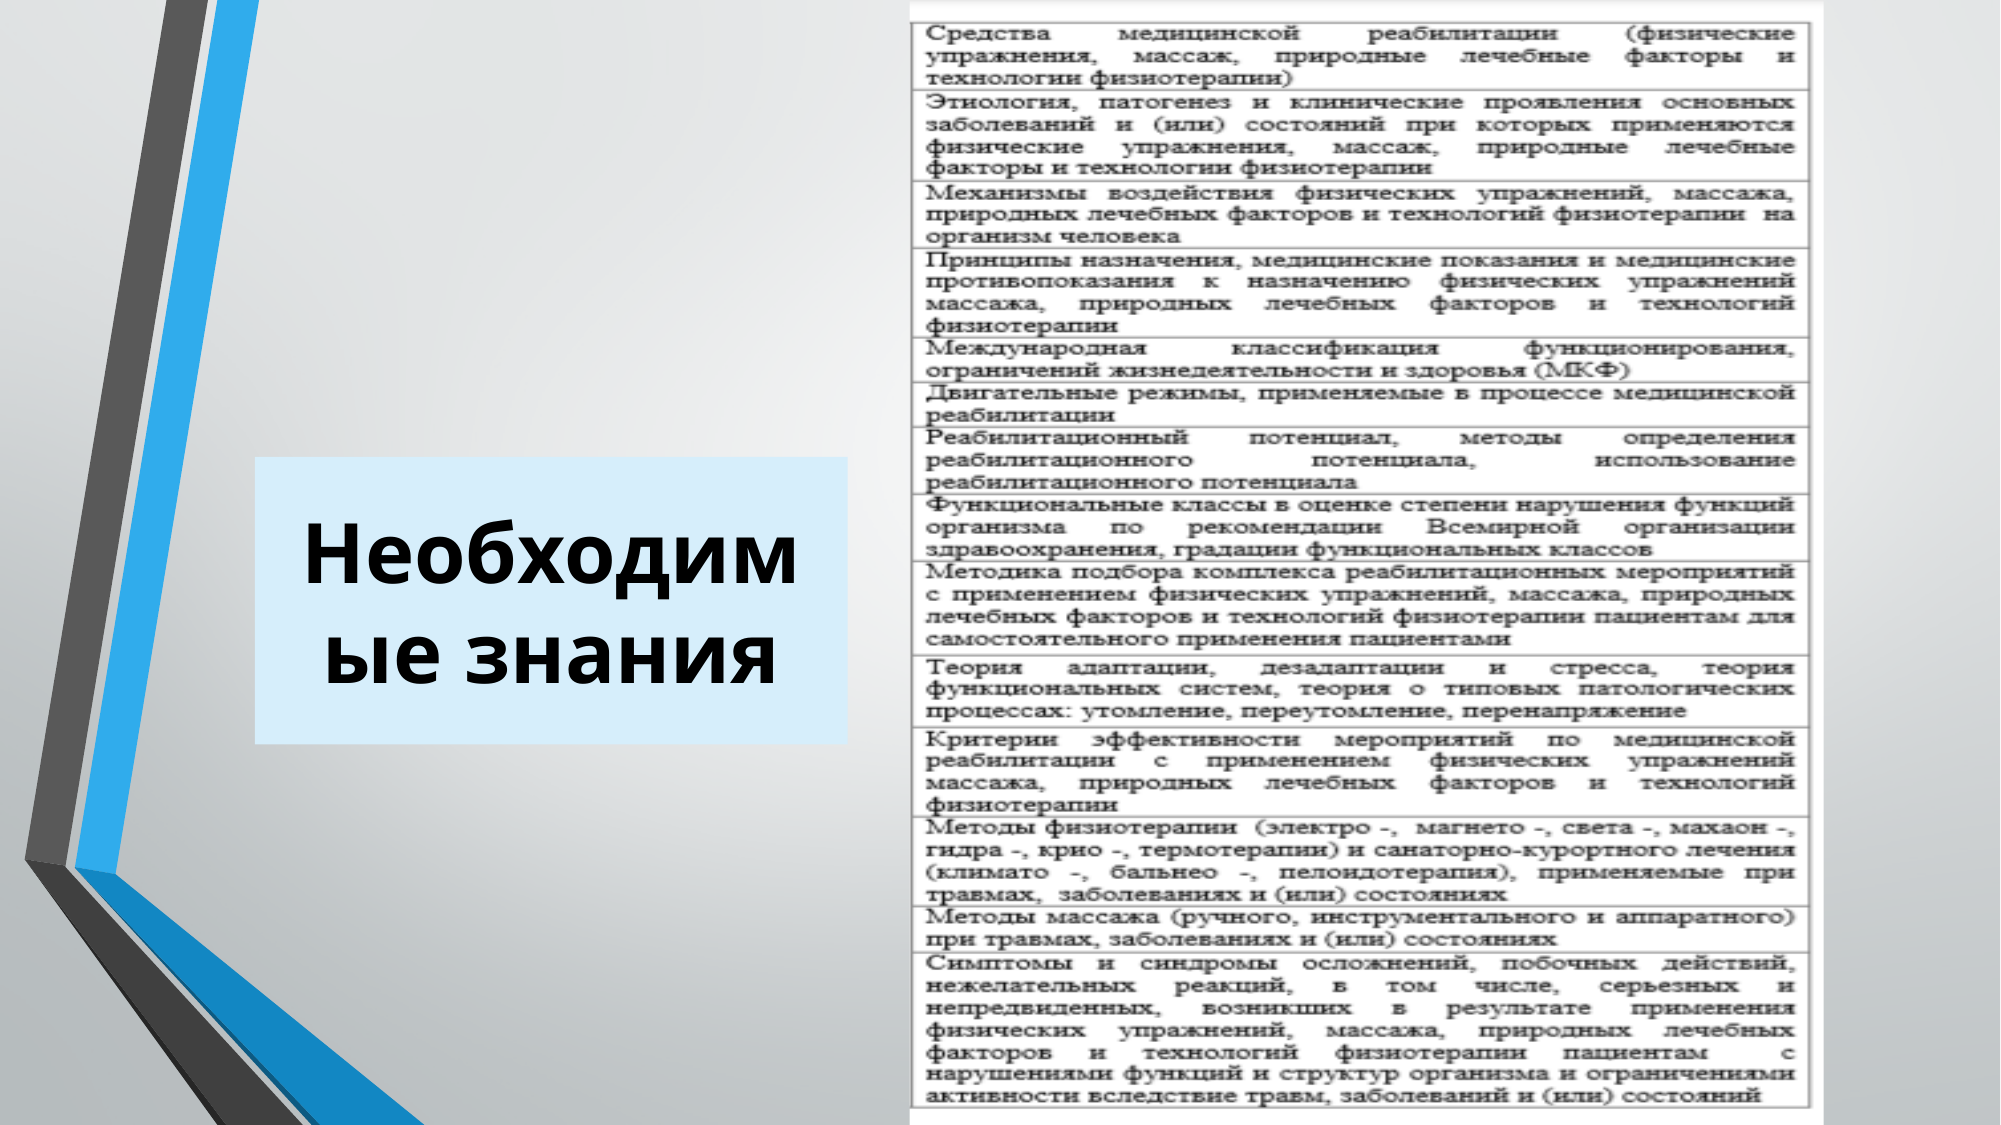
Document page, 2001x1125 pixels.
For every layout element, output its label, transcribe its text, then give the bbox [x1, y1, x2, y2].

title Необходимые знания [254, 456, 848, 745]
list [909, 0, 1824, 1125]
